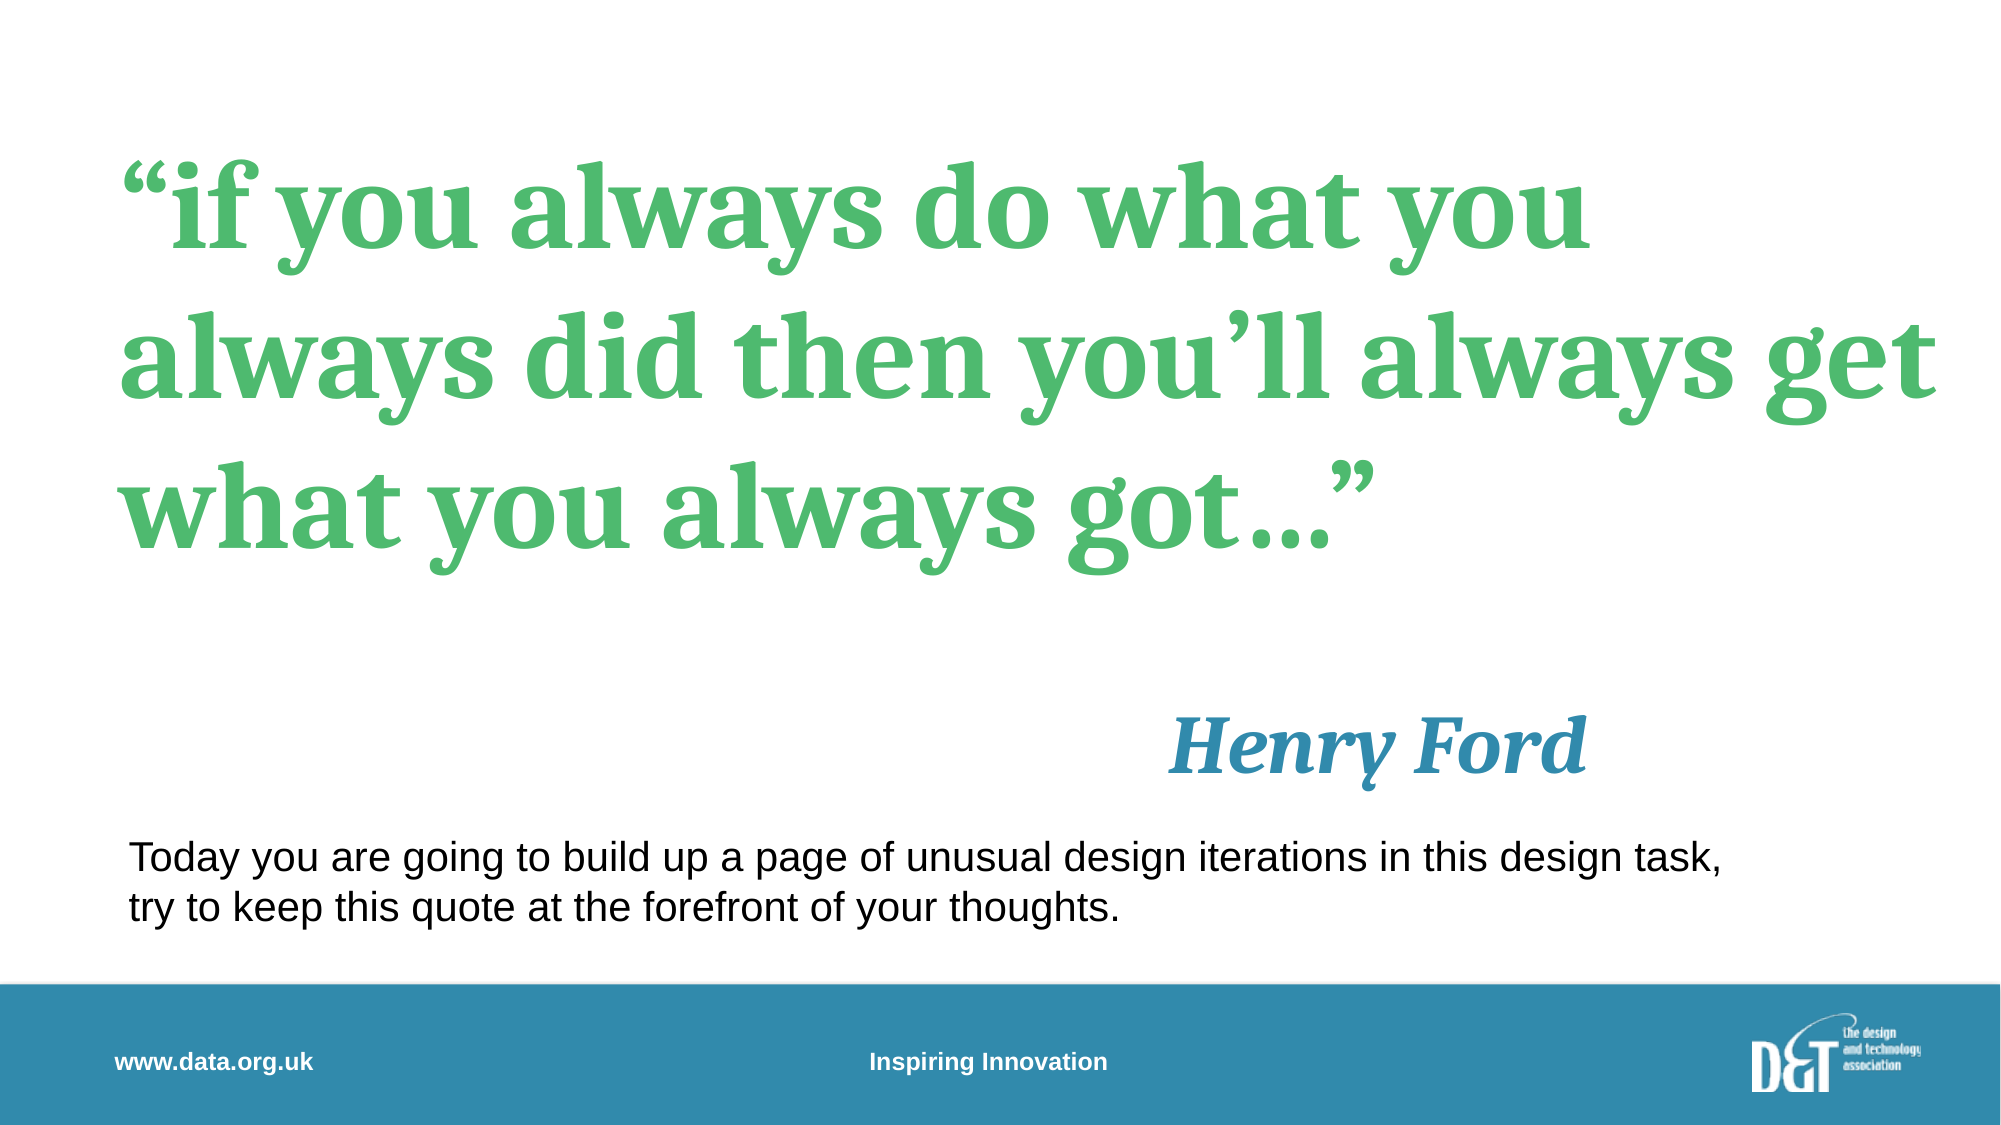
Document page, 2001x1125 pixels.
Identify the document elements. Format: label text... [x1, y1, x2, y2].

text_box Today you are going to build up a page of unusual design iterations in this design task, try to keep this quote at the forefront of your thoughts. [113, 822, 1777, 938]
text_box “if you always do what you always did then you’ll always get what you always got…” Henry Ford [48, 51, 1979, 1032]
